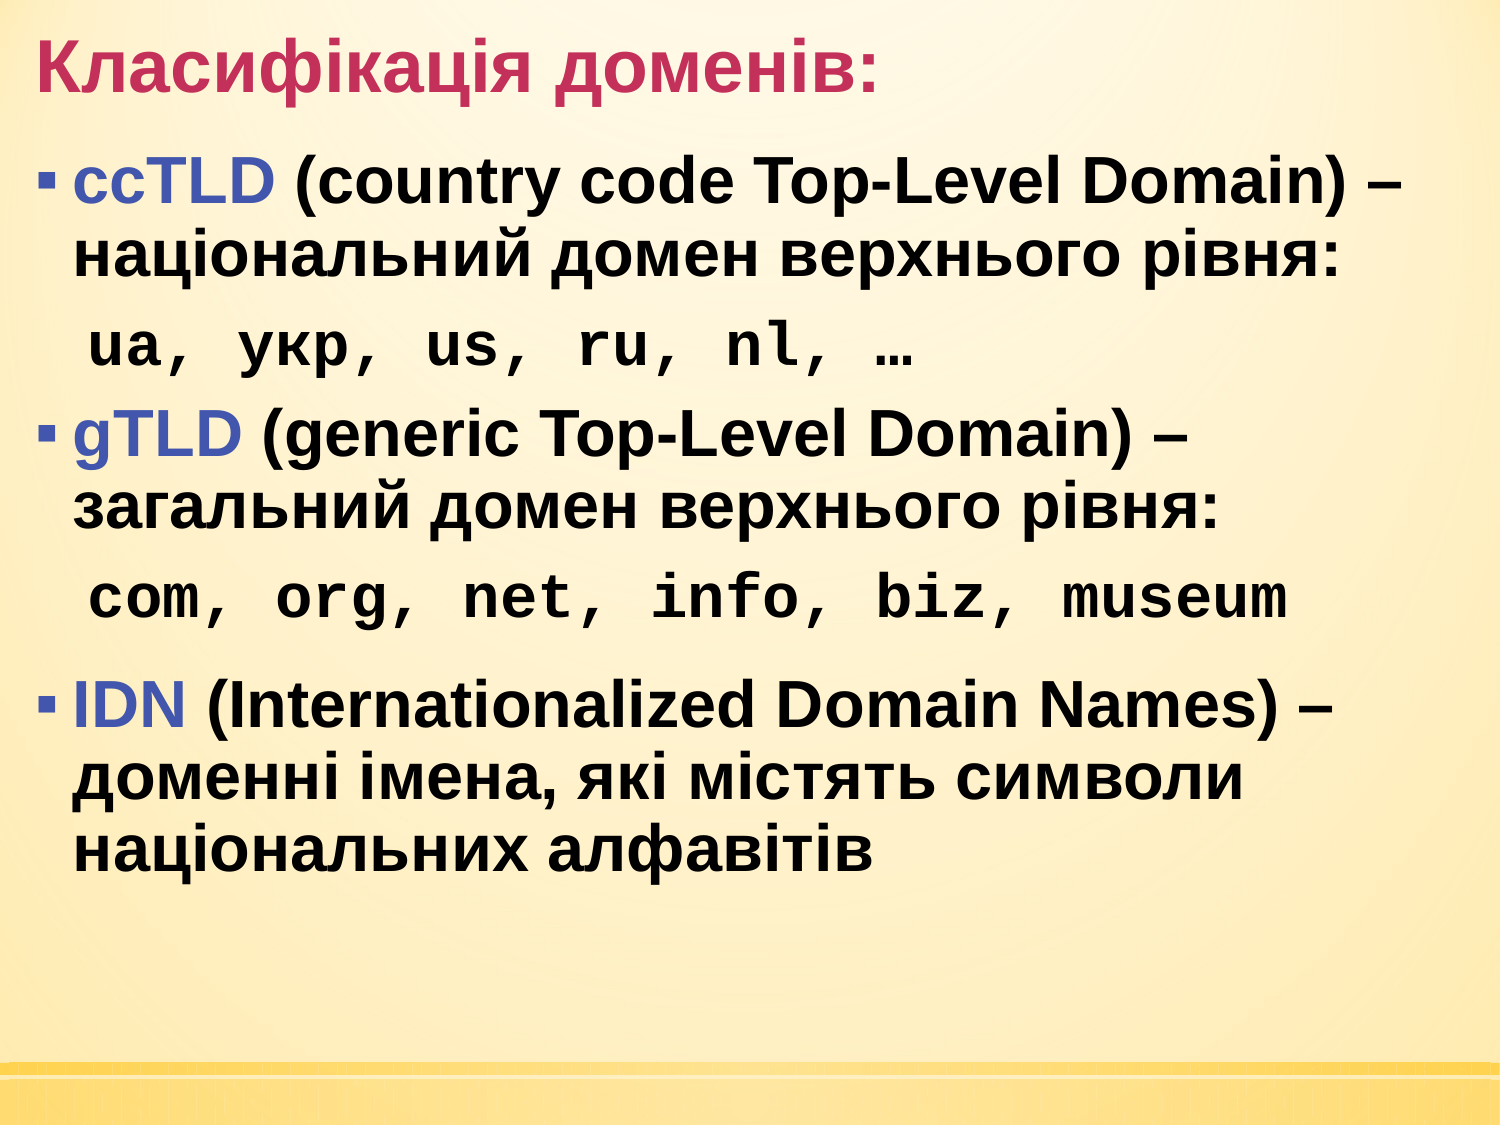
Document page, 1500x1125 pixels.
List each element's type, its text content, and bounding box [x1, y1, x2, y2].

text_box IDN (Internationalized Domain Names) – доменні імена, які містять символи національних алфавітів [13, 662, 1453, 903]
picture [0, 1075, 1500, 1079]
picture [0, 0, 1500, 1062]
text_box Класифікація доменів: ccTLD (country code Top-Level Domain) – національний домен верхнього рівня: ua, укр, us, ru, nl, … [13, 20, 1453, 391]
text_box gTLD (generic Top-Level Domain) – загальний домен верхнього рівня: com, org, net, info, biz, museum [13, 391, 1453, 632]
